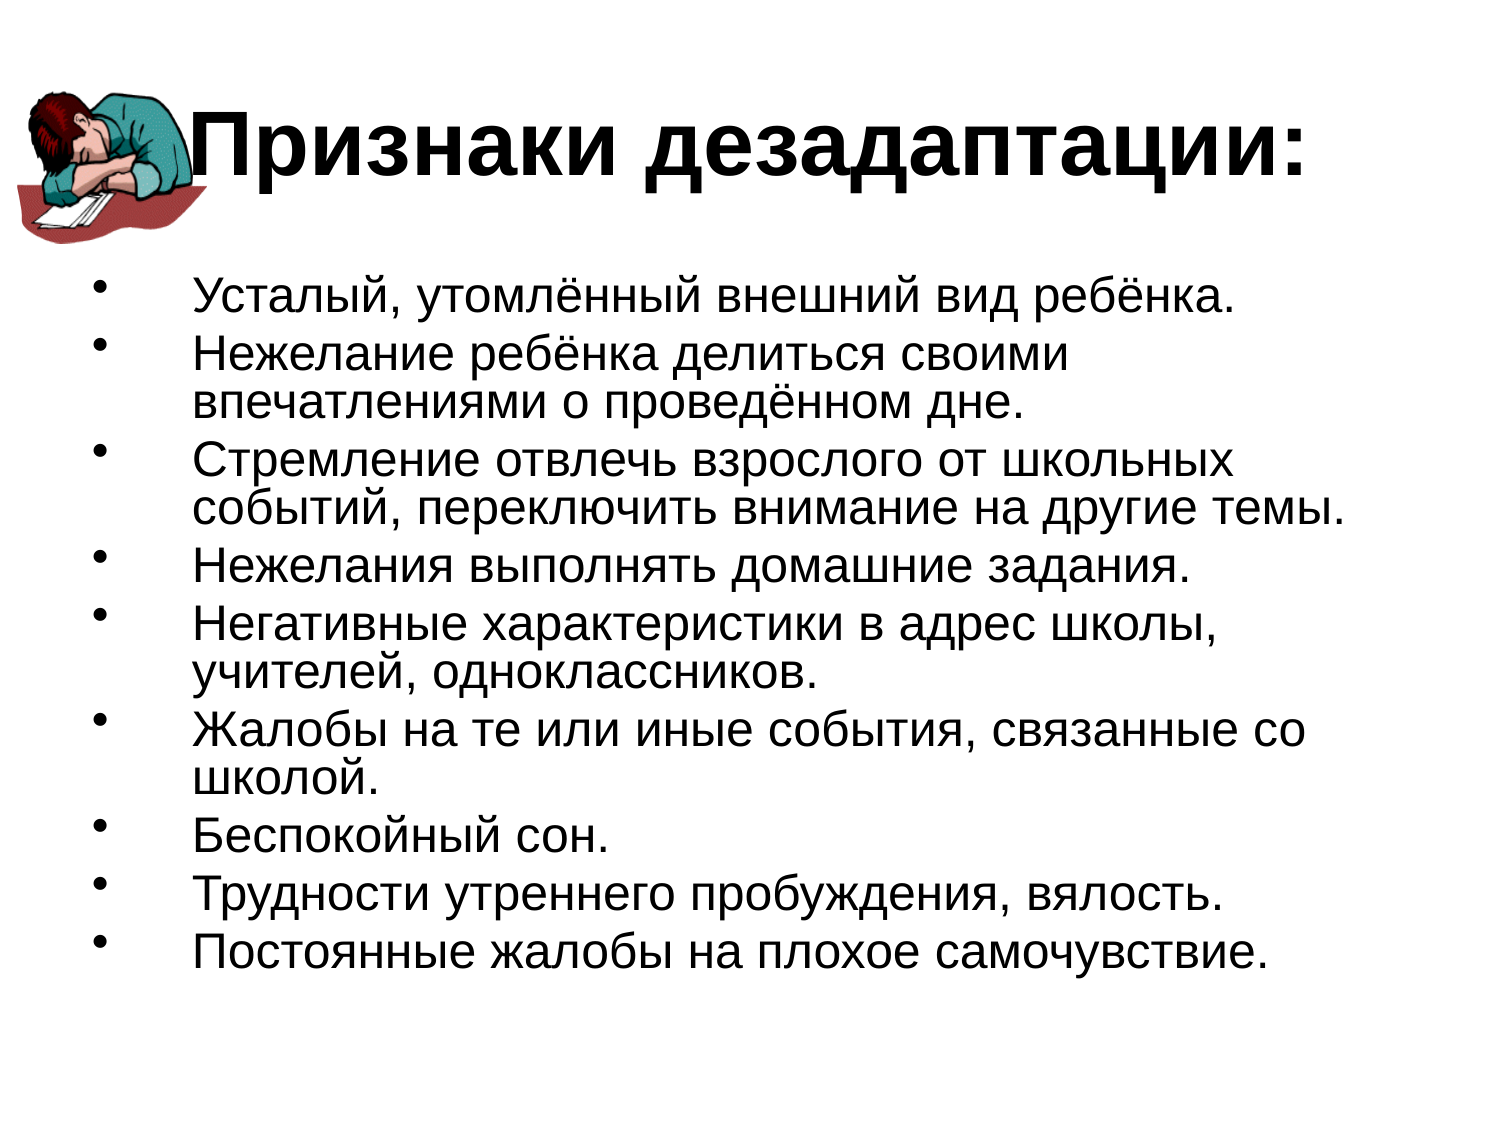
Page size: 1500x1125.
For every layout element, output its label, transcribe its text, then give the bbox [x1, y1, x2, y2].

picture [17, 89, 207, 244]
title Признаки дезадаптации: [75, 45, 1425, 233]
list Усталый, утомлённый внешний вид ребёнка. Нежелание ребёнка делиться своими впечатлениями о проведённом дне. Стремление отвлечь взрослого от школьных событий, переключить внимание на другие темы. Нежелания выполнять домашние задания. Негативные характеристики в адрес школы, учителей, одноклассников. Жалобы на те или иные события, связанные со школой. Беспокойный сон. Трудности утреннего пробуждения, вялость. Постоянные жалобы на плохое самочувствие. [76, 267, 1427, 1010]
